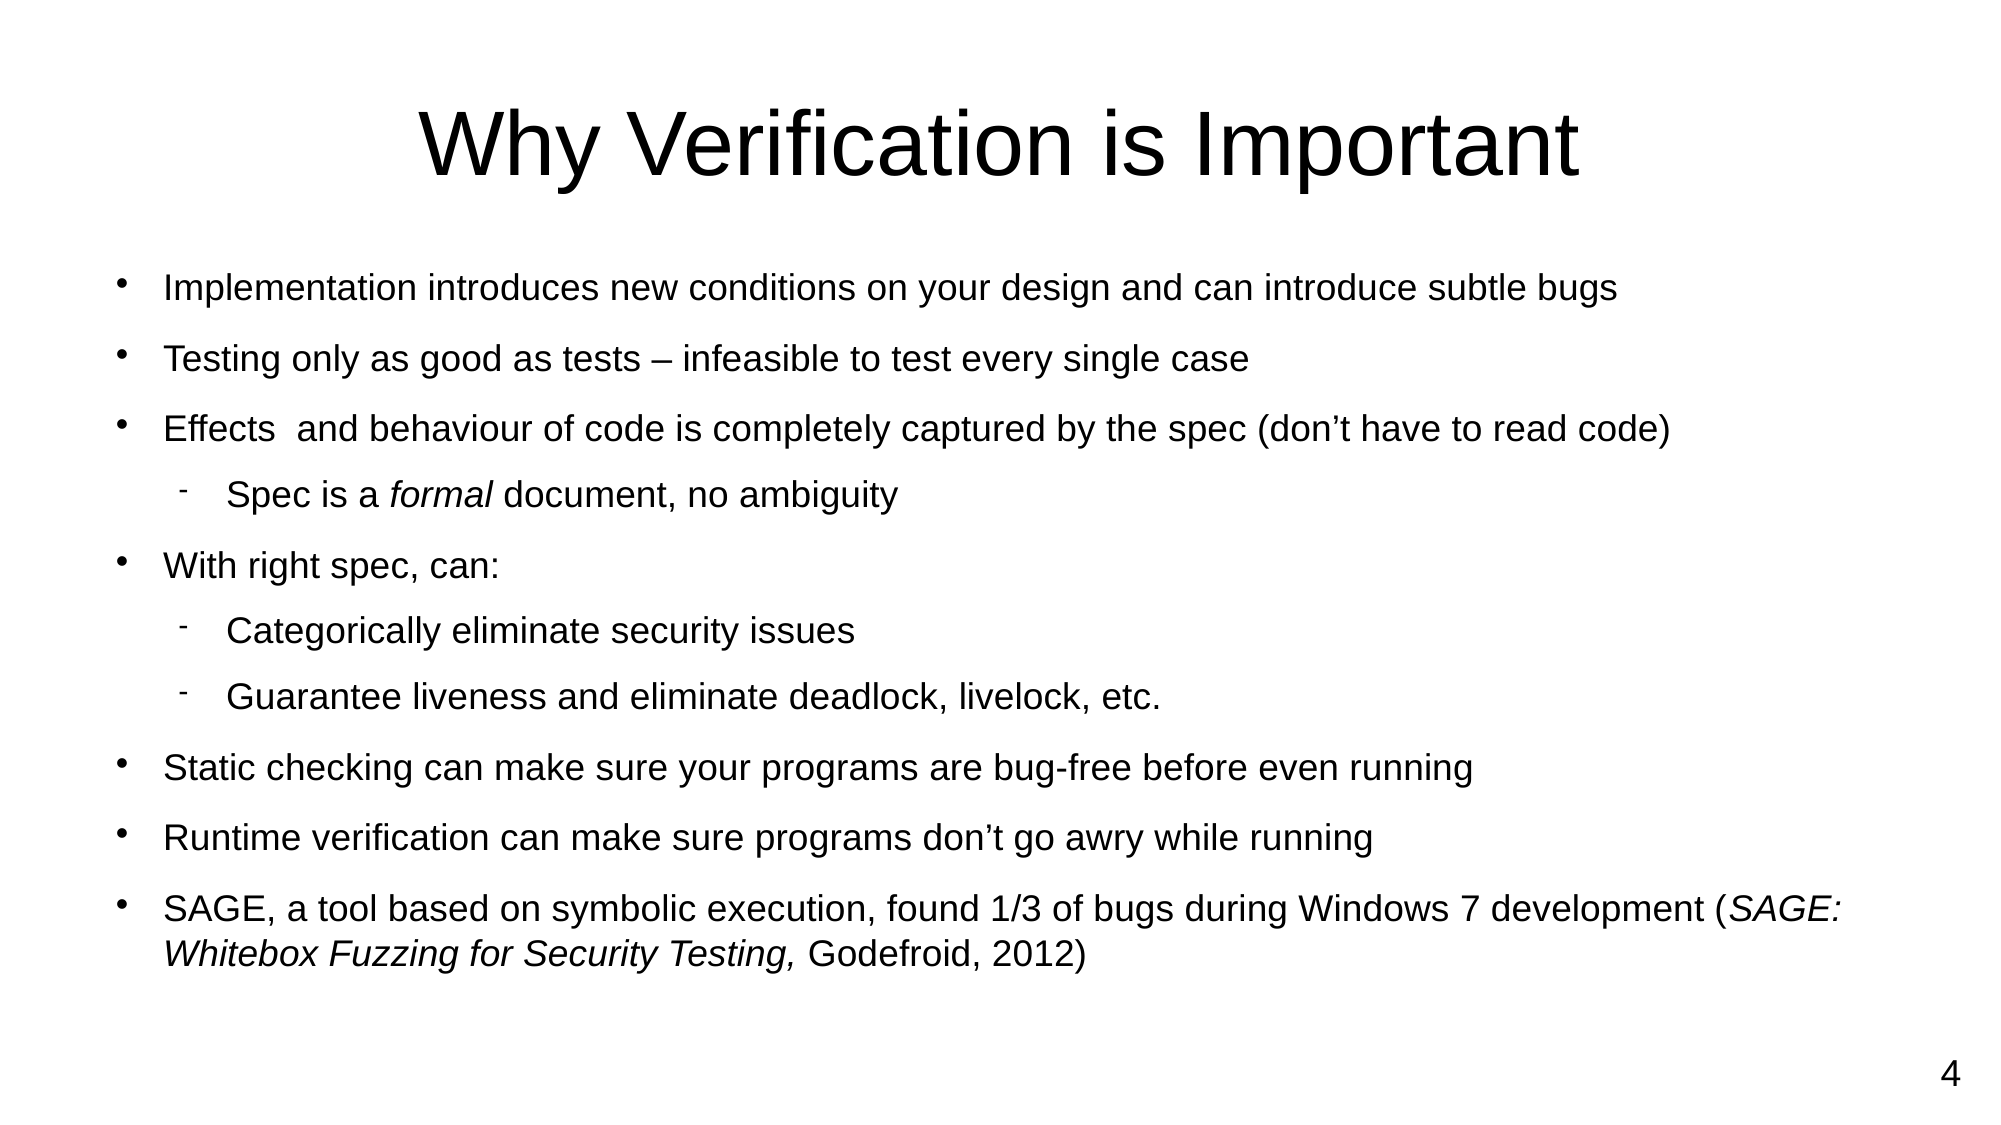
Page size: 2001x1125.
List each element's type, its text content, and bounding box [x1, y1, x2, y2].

text_box Why Verification is Important [99, 44, 1900, 233]
text_box 1 [1925, 1041, 1987, 1114]
text_box Implementation introduces new conditions on your design and can introduce subtle bugs Testing only as good as tests – infeasible to test every single case Effects and behaviour of code is completely captured by the spec (don’t have to read code) Spec is a formal document, no ambiguity With right spec, can: Categorically eliminate security issues Guarantee liveness and eliminate deadlock, livelock, etc. Static checking can make sure your programs are bug-free before even running Runtime verification can make sure programs don’t go awry while running SAGE, a tool based on symbolic execution, found 1/3 of bugs during Windows 7 development (SAGE: Whitebox Fuzzing for Security Testing, Godefroid, 2012) [99, 263, 1900, 980]
